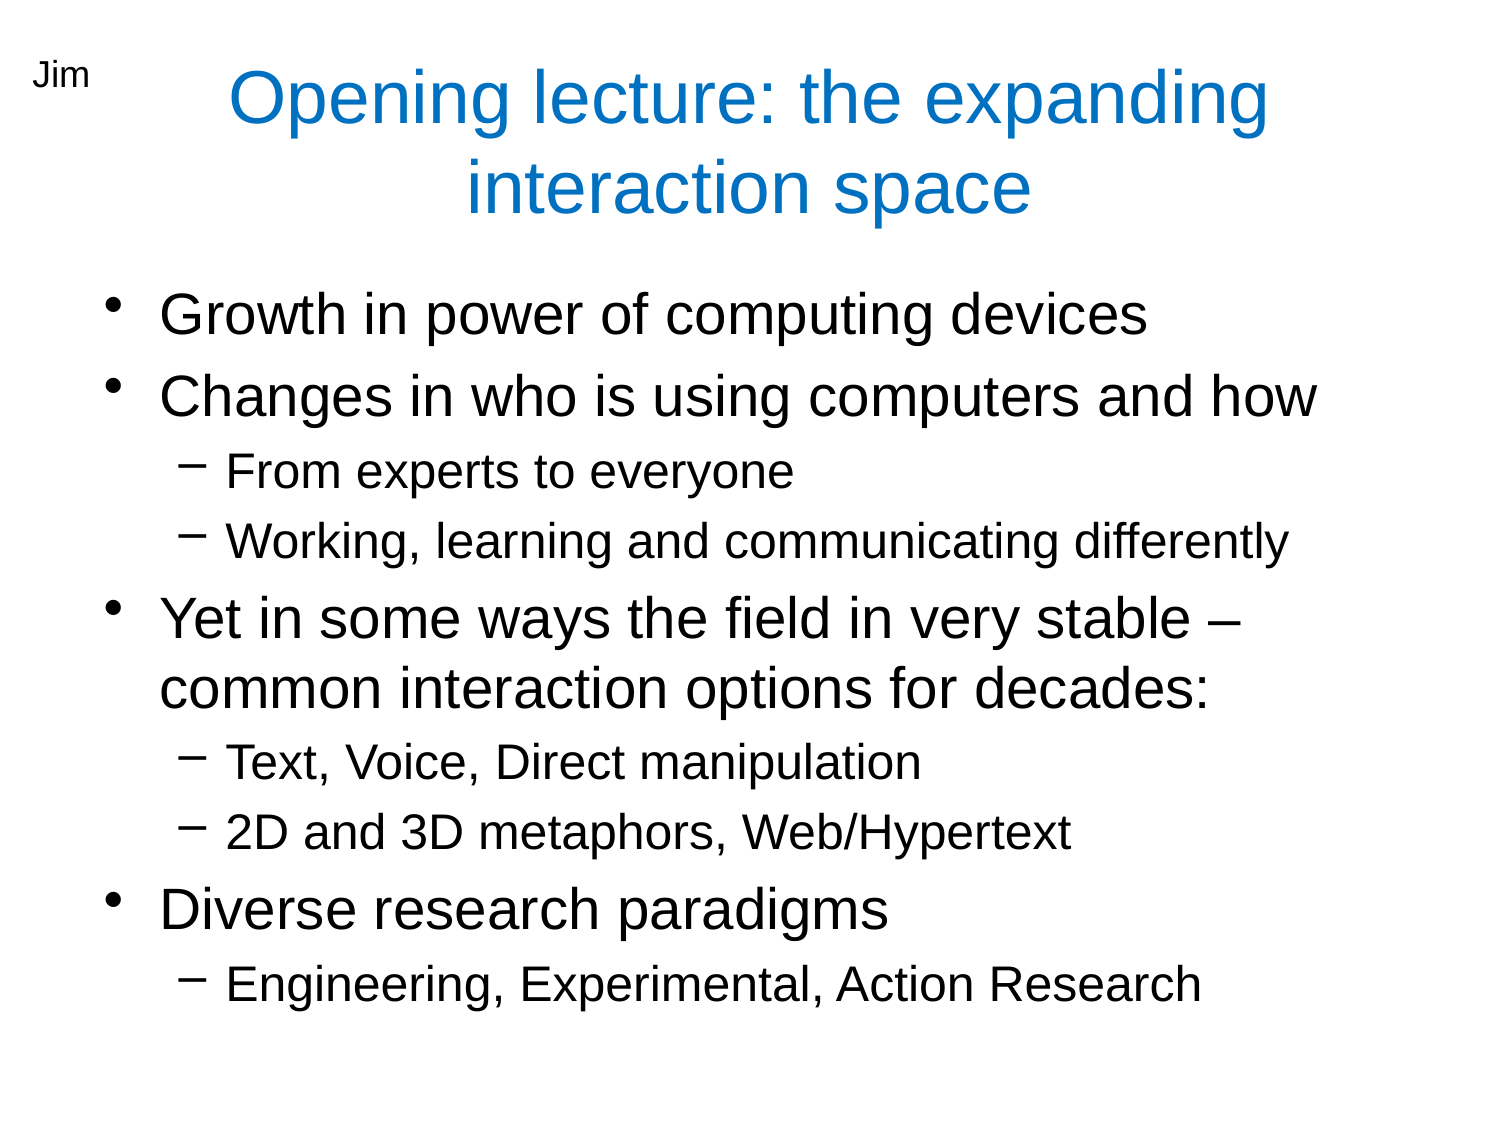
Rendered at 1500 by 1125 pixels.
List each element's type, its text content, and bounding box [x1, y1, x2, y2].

list Growth in power of computing devices Changes in who is using computers and how From experts to everyone Working, learning and communicating differently Yet in some ways the field in very stable – common interaction options for decades: Text, Voice, Direct manipulation 2D and 3D metaphors, Web/Hypertext Diverse research paradigms Engineering, Experimental, Action Research [88, 268, 1459, 1012]
text_box Jim [17, 42, 207, 103]
title Opening lecture: the expanding interaction space [74, 44, 1426, 233]
